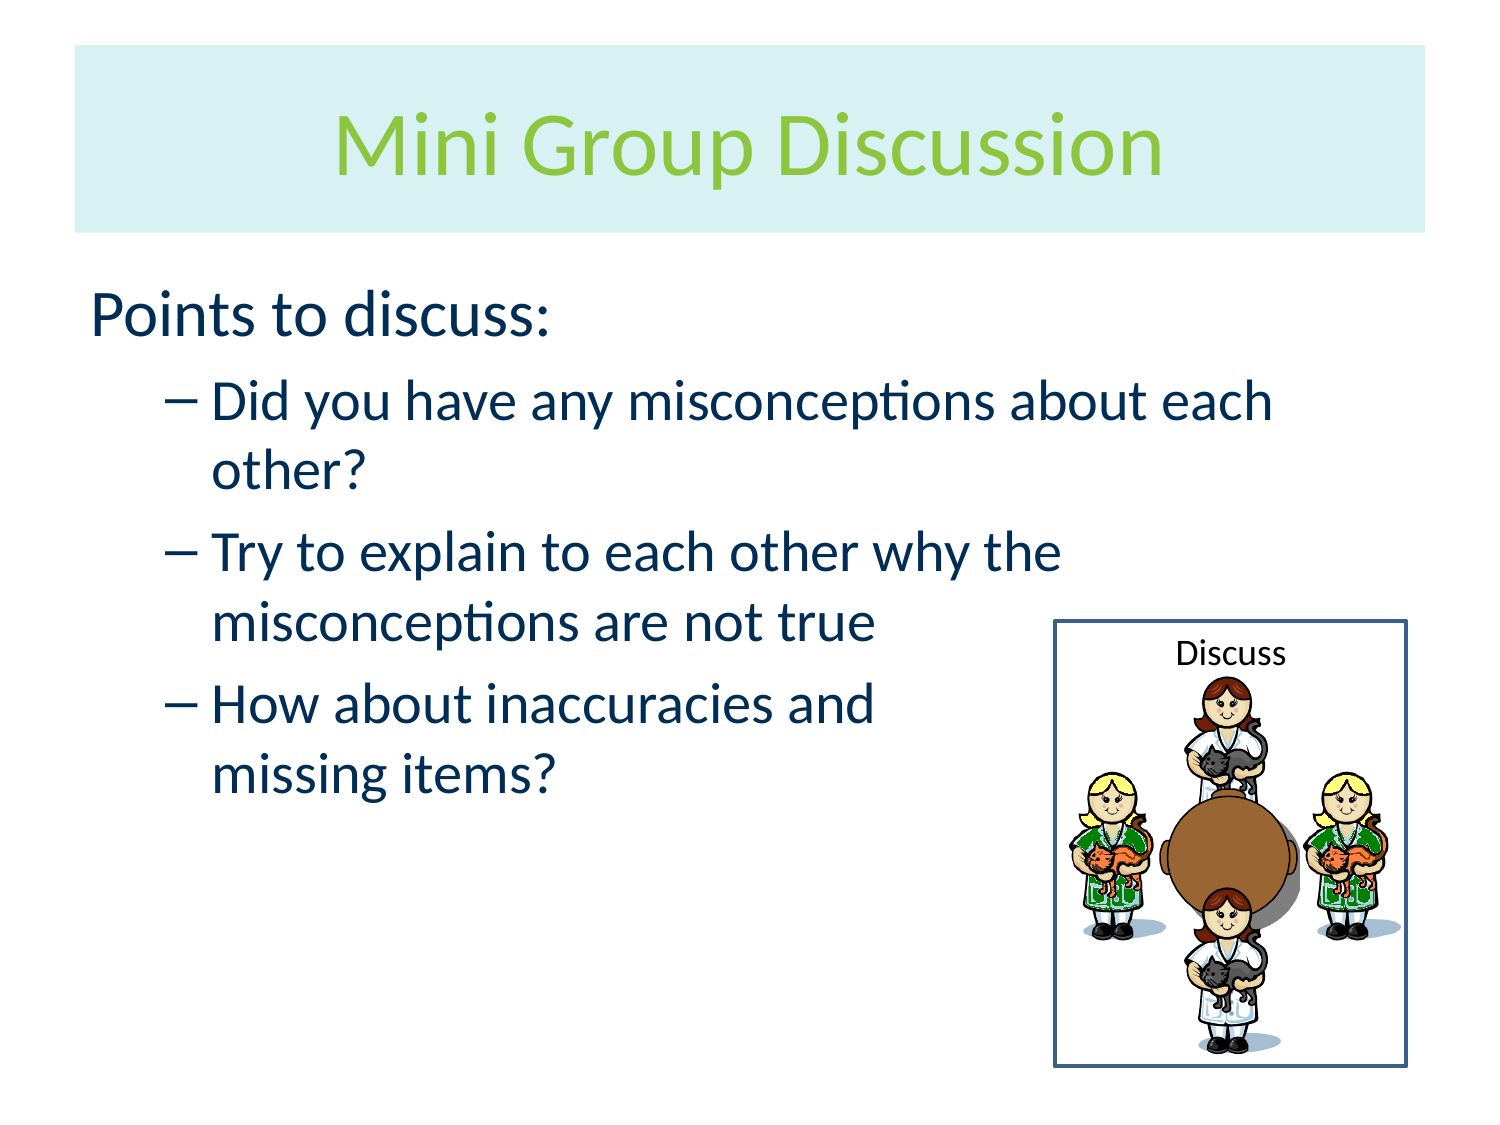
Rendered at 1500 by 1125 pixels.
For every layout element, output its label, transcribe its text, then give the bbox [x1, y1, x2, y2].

list Points to discuss: Did you have any misconceptions about each other? Try to explain to each other why the misconceptions are not true How about inaccuracies and missing items? [75, 262, 1425, 1005]
title Mini Group Discussion [75, 45, 1425, 233]
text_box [1054, 620, 1407, 1067]
